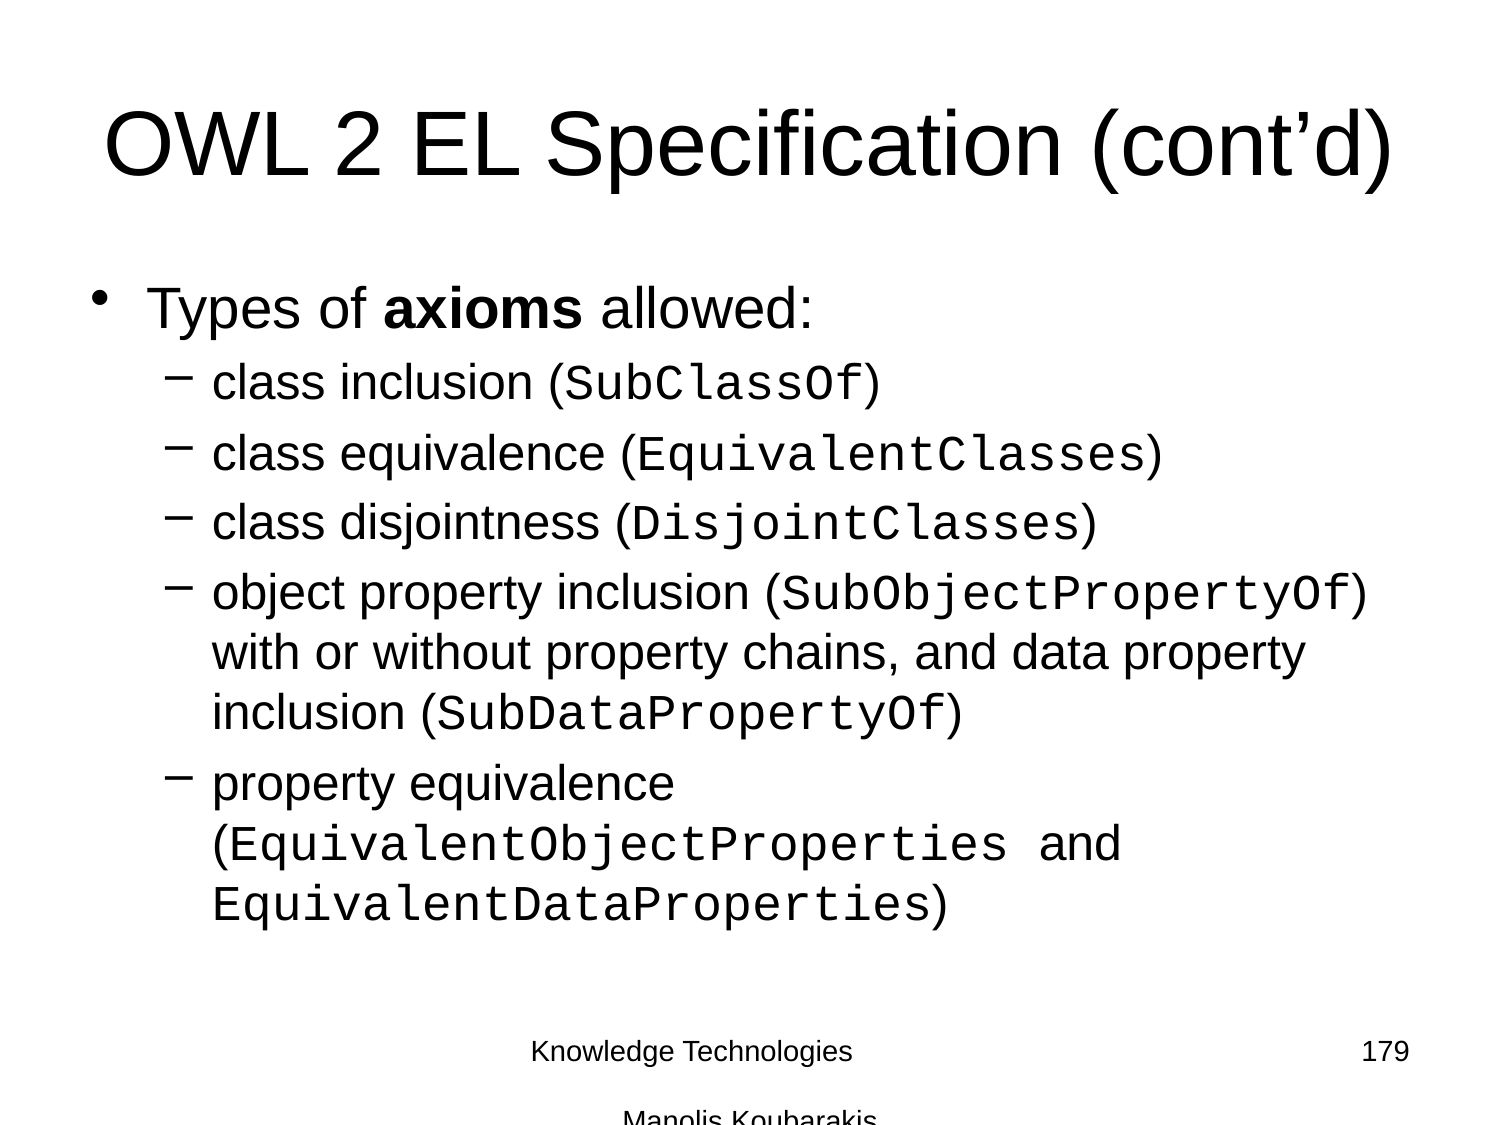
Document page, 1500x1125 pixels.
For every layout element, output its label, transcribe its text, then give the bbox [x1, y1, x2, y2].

title OWL 2 EL Specification (cont’d) [75, 45, 1425, 233]
footer Knowledge Technologies Manolis Koubarakis [512, 1024, 988, 1103]
slide_number 179 [1074, 1024, 1426, 1103]
list Types of axioms allowed: class inclusion (SubClassOf) class equivalence (EquivalentClasses) class disjointness (DisjointClasses) object property inclusion (SubObjectPropertyOf) with or without property chains, and data property inclusion (SubDataPropertyOf) property equivalence (EquivalentObjectProperties and EquivalentDataProperties) [75, 262, 1425, 1005]
